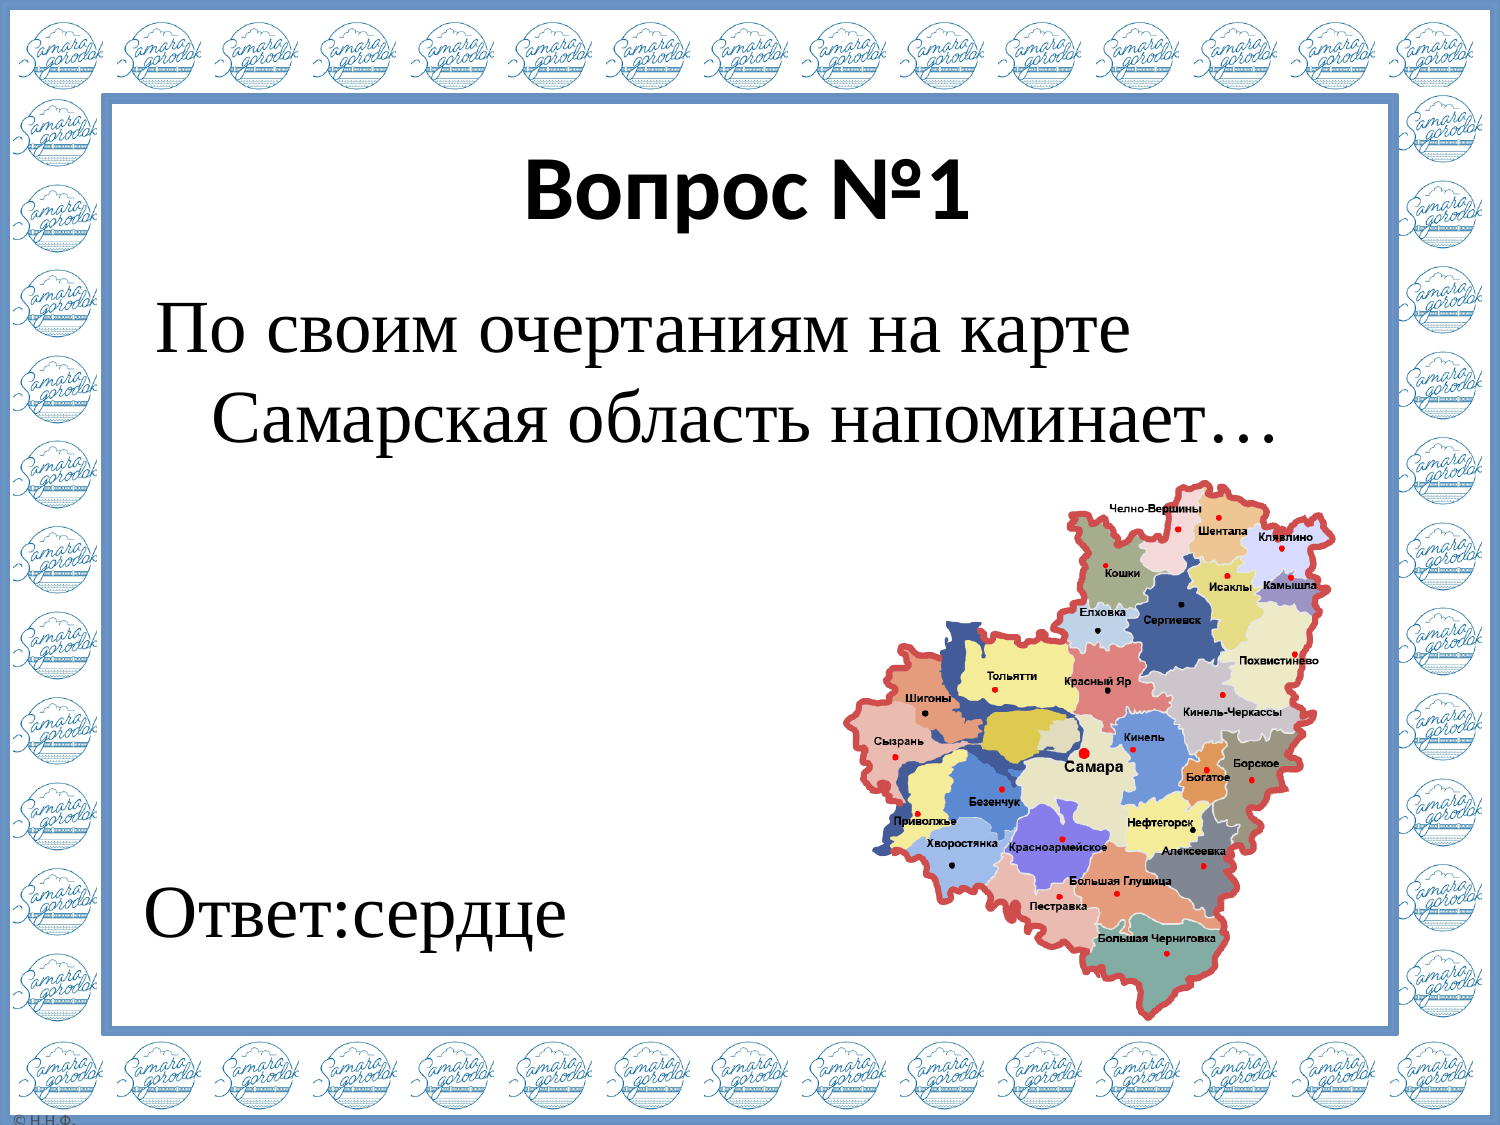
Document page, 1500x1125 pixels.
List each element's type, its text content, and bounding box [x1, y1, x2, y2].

picture [802, 14, 886, 93]
picture [1399, 770, 1482, 854]
picture [900, 1036, 984, 1115]
picture [117, 14, 201, 93]
list По своим очертаниям на карте Самарская область напоминает… [140, 269, 1336, 528]
picture [802, 1036, 886, 1115]
picture [13, 14, 103, 174]
picture [1194, 14, 1277, 93]
title Вопрос №1 [113, 100, 1383, 266]
picture [13, 860, 97, 943]
picture [704, 14, 788, 93]
picture [411, 14, 494, 93]
picture [1390, 1033, 1473, 1115]
picture [13, 689, 97, 772]
picture [1399, 514, 1482, 598]
picture [998, 1036, 1082, 1115]
picture [998, 14, 1081, 93]
picture [215, 14, 298, 93]
picture [313, 1036, 397, 1115]
picture [13, 432, 97, 516]
picture [313, 14, 396, 93]
picture [13, 176, 97, 260]
picture [13, 945, 97, 1029]
picture [509, 1036, 592, 1115]
picture [411, 1036, 494, 1115]
picture [13, 774, 97, 858]
picture [1399, 343, 1482, 427]
picture [1399, 429, 1482, 512]
picture [1096, 14, 1179, 93]
picture [1399, 258, 1482, 341]
picture [606, 14, 690, 93]
picture [1399, 599, 1482, 683]
picture [1096, 1036, 1180, 1115]
picture [117, 1036, 201, 1115]
picture [13, 347, 97, 431]
picture [607, 1036, 690, 1115]
picture [13, 518, 97, 601]
picture [704, 1036, 788, 1115]
picture [1291, 14, 1375, 93]
list Ответ:сердце [128, 855, 838, 1005]
picture [900, 14, 984, 93]
picture [1399, 941, 1482, 1025]
picture [215, 1036, 299, 1115]
picture [13, 603, 97, 687]
picture [1292, 1036, 1375, 1115]
picture [1194, 1036, 1277, 1115]
picture [508, 14, 592, 93]
picture [1389, 14, 1482, 170]
picture [1399, 172, 1482, 256]
picture [1399, 685, 1482, 768]
picture [19, 1033, 103, 1115]
picture [13, 261, 97, 345]
picture [1399, 856, 1482, 939]
picture [843, 480, 1337, 1021]
